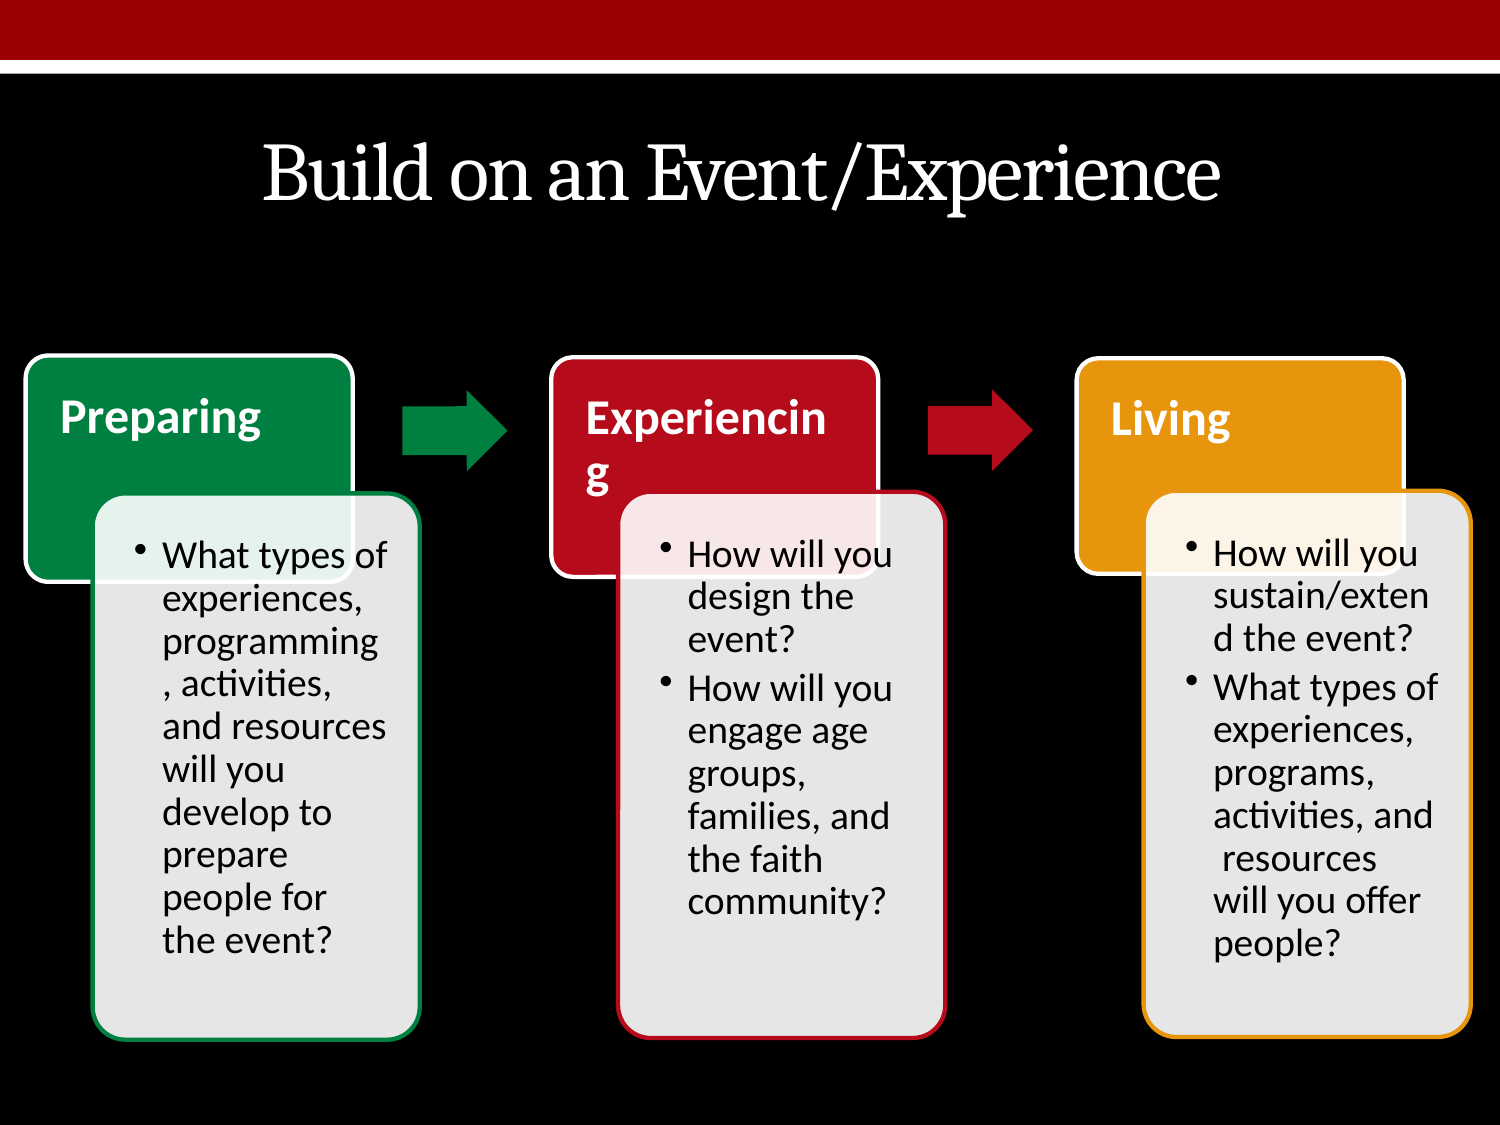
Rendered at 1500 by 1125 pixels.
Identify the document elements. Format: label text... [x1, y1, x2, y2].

title Build on an Event/Experience [0, 60, 1500, 273]
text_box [24, 348, 1472, 1047]
